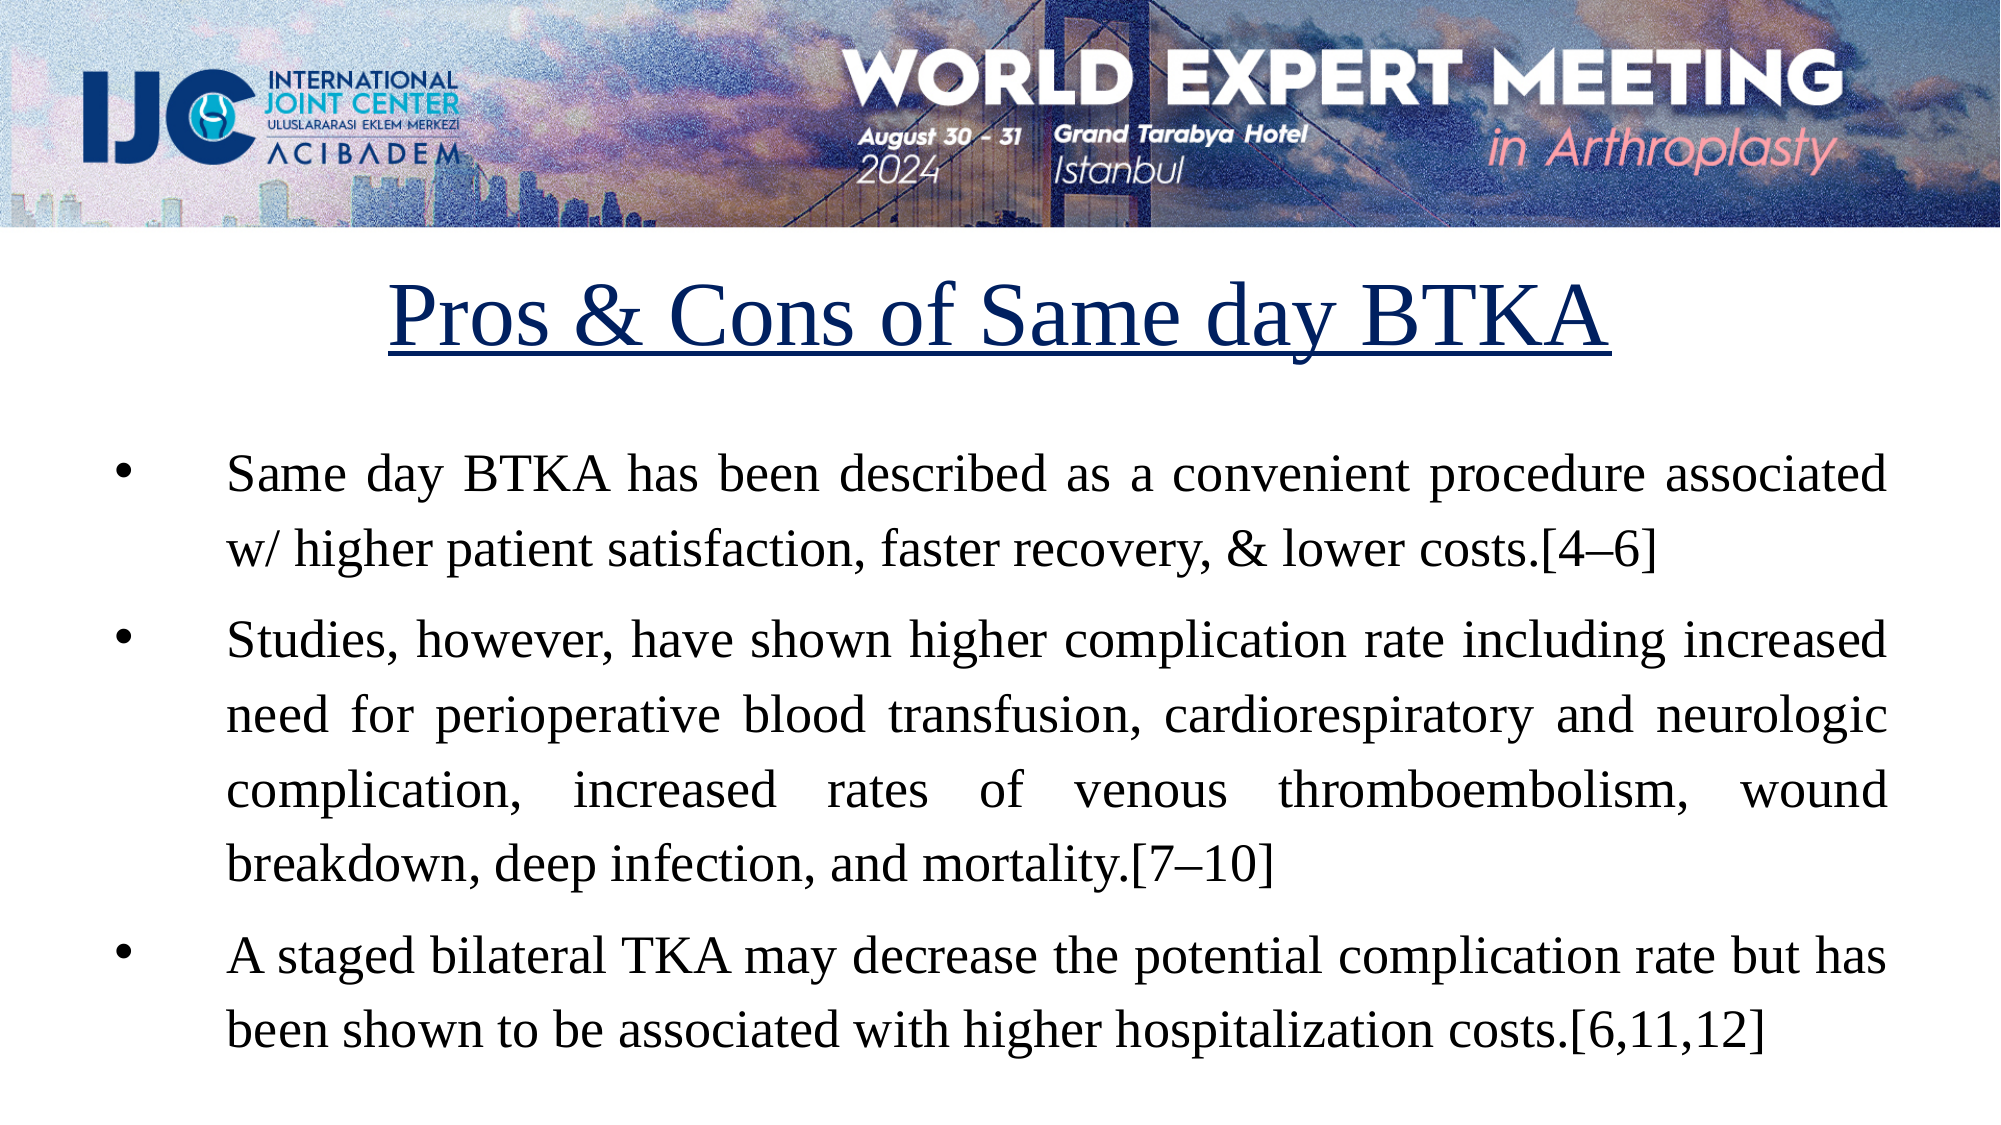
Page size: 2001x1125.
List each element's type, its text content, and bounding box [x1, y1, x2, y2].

title Pros & Cons of Same day BTKA [137, 207, 1863, 425]
picture [0, 0, 2000, 1125]
subtitle Same day BTKA has been described as a convenient procedure associated w/ higher patient satisfaction, faster recovery, & lower costs.[4–6] Studies, however, have shown higher complication rate including increased need for perioperative blood transfusion, cardiorespiratory and neurologic complication, increased rates of venous thromboembolism, wound breakdown, deep infection, and mortality.[7–10] A staged bilateral TKA may decrease the potential complication rate but has been shown to be associated with higher hospitalization costs.[6,11,12] [99, 355, 1906, 1089]
